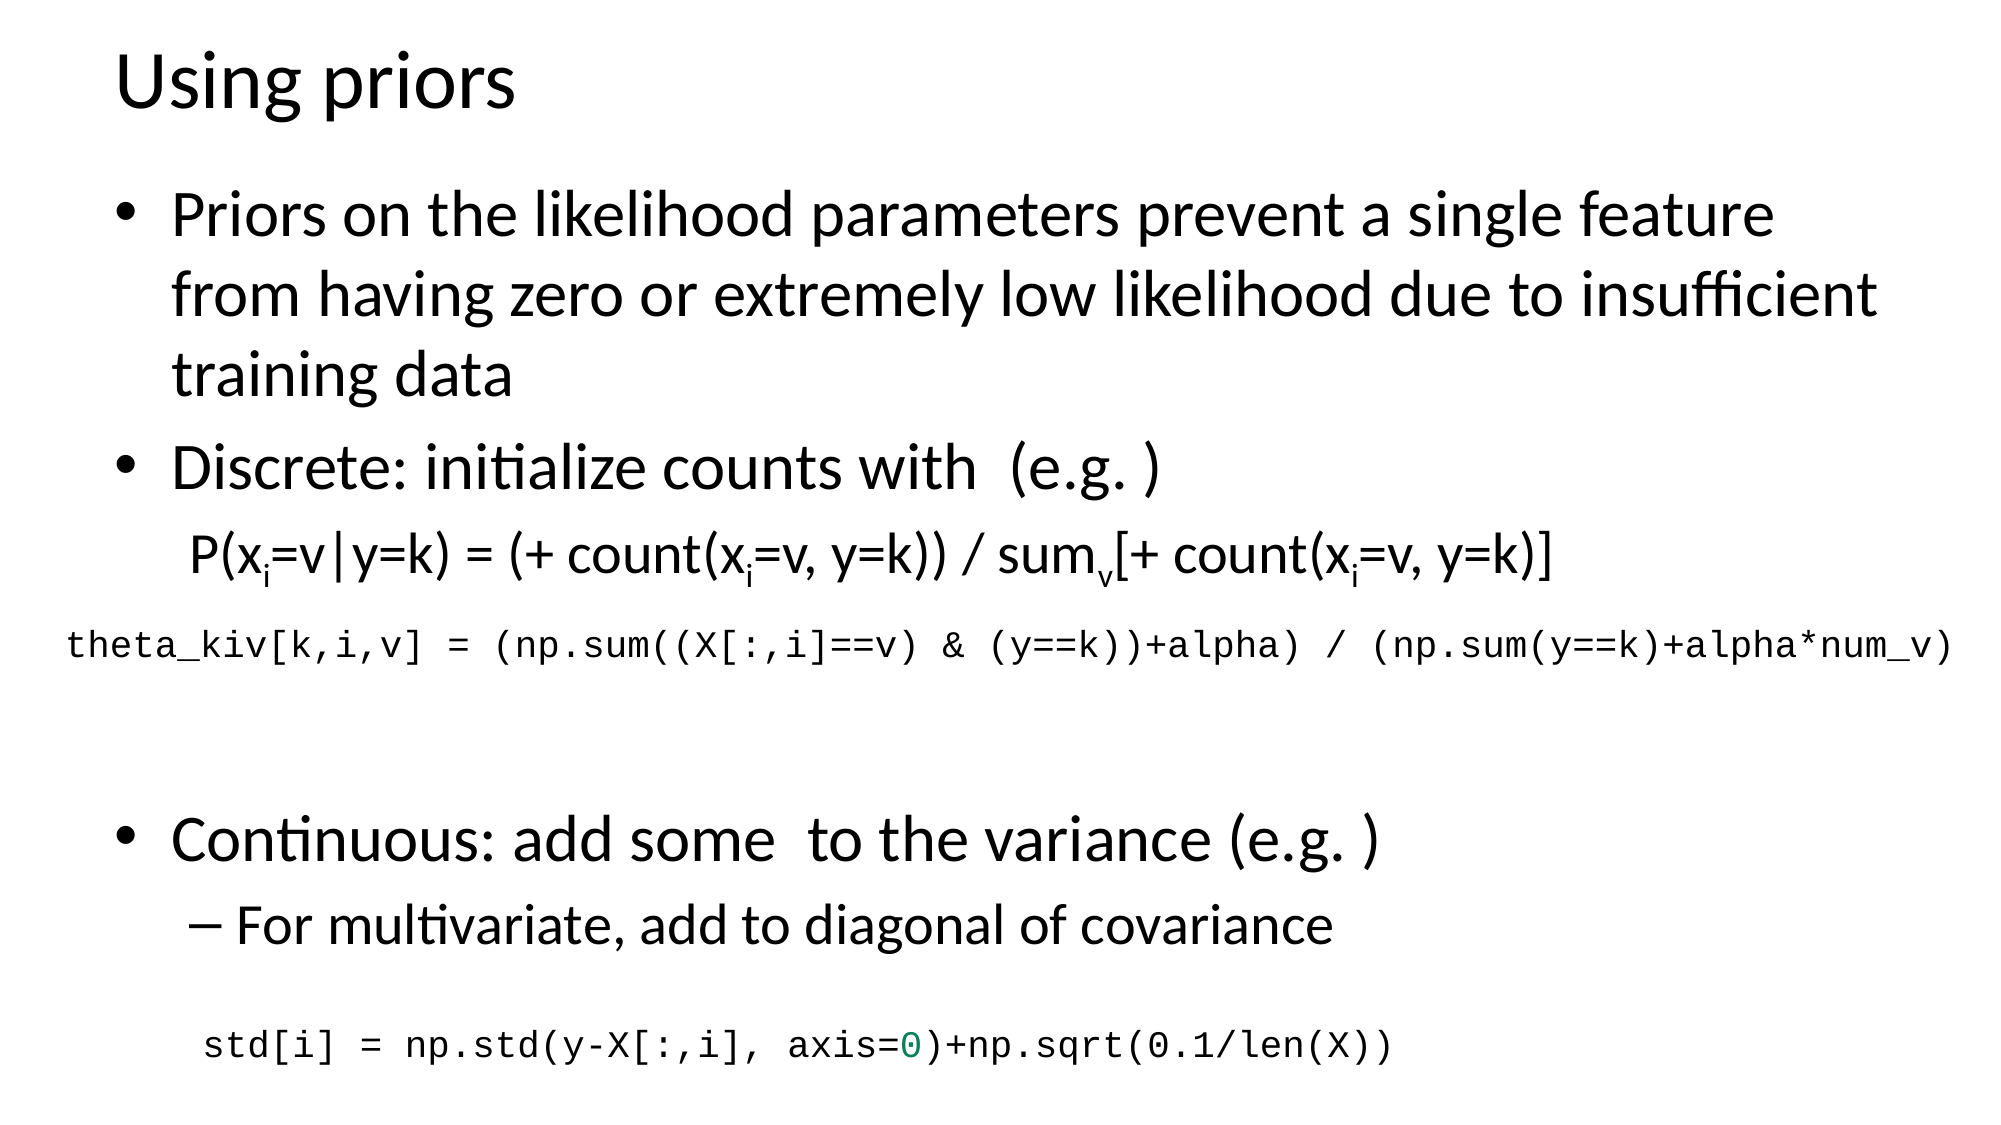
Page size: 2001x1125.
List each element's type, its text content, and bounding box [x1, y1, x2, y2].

title Using priors [99, 0, 1900, 150]
text_box std[i] = np.std(y-X[:,i], axis=0)+np.sqrt(0.1/len(X)) [187, 1012, 1488, 1073]
text_box theta_kiv[k,i,v] = (np.sum((X[:,i]==v) & (y==k))+alpha) / (np.sum(y==k)+alpha*num_v) [50, 612, 2000, 673]
